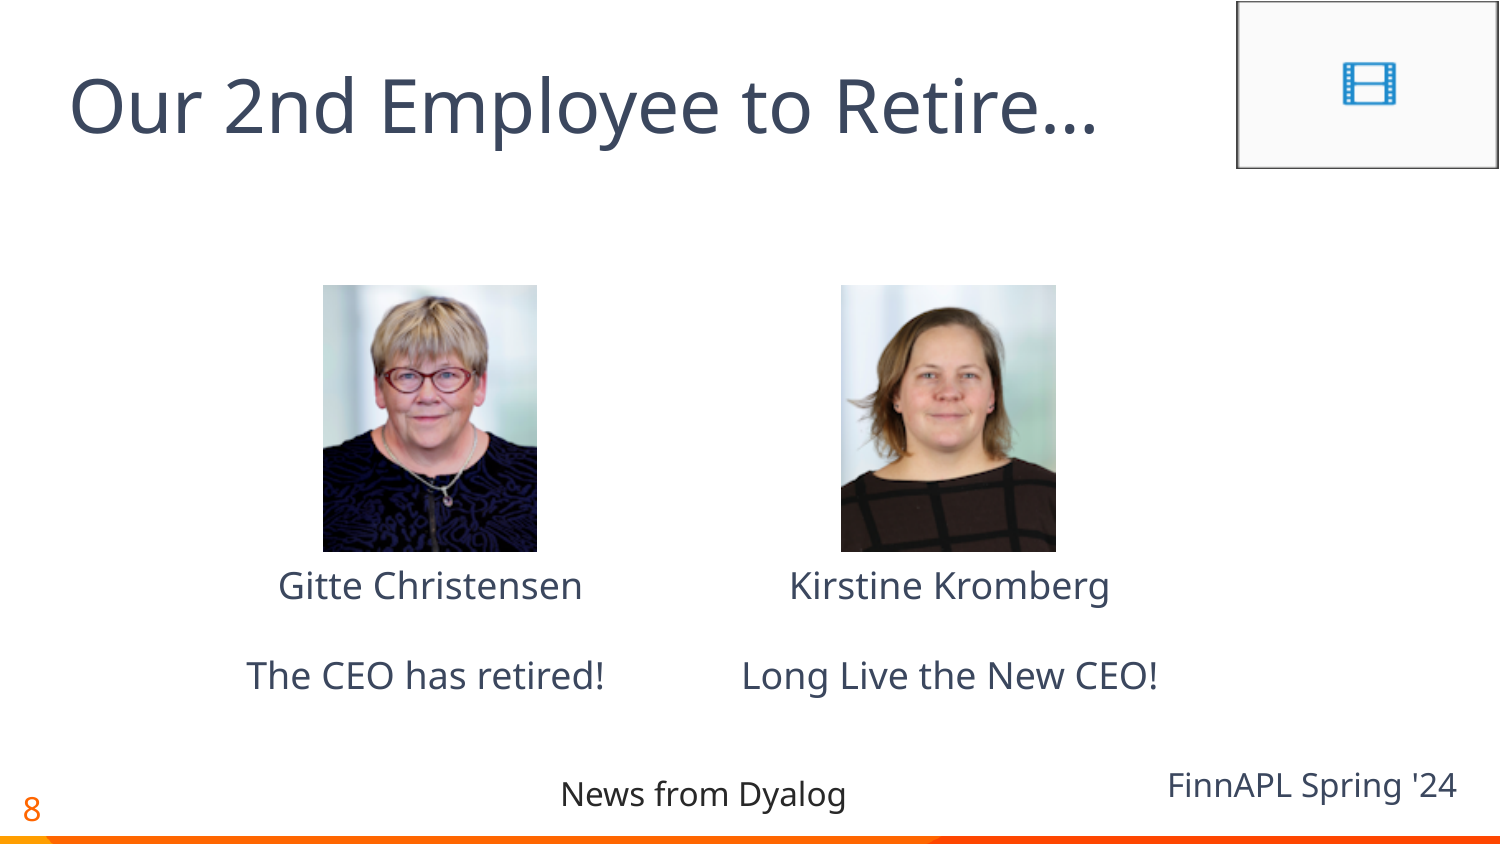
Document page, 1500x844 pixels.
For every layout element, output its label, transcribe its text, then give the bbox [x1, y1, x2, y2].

text_box Gitte Christensen The CEO has retired! [231, 554, 620, 705]
text_box Kirstine Kromberg Long Live the New CEO! [726, 554, 1174, 705]
picture [322, 284, 538, 553]
picture [0, 836, 1500, 844]
title Our 2nd Employee to Retire… [53, 43, 1203, 157]
picture [841, 284, 1056, 553]
